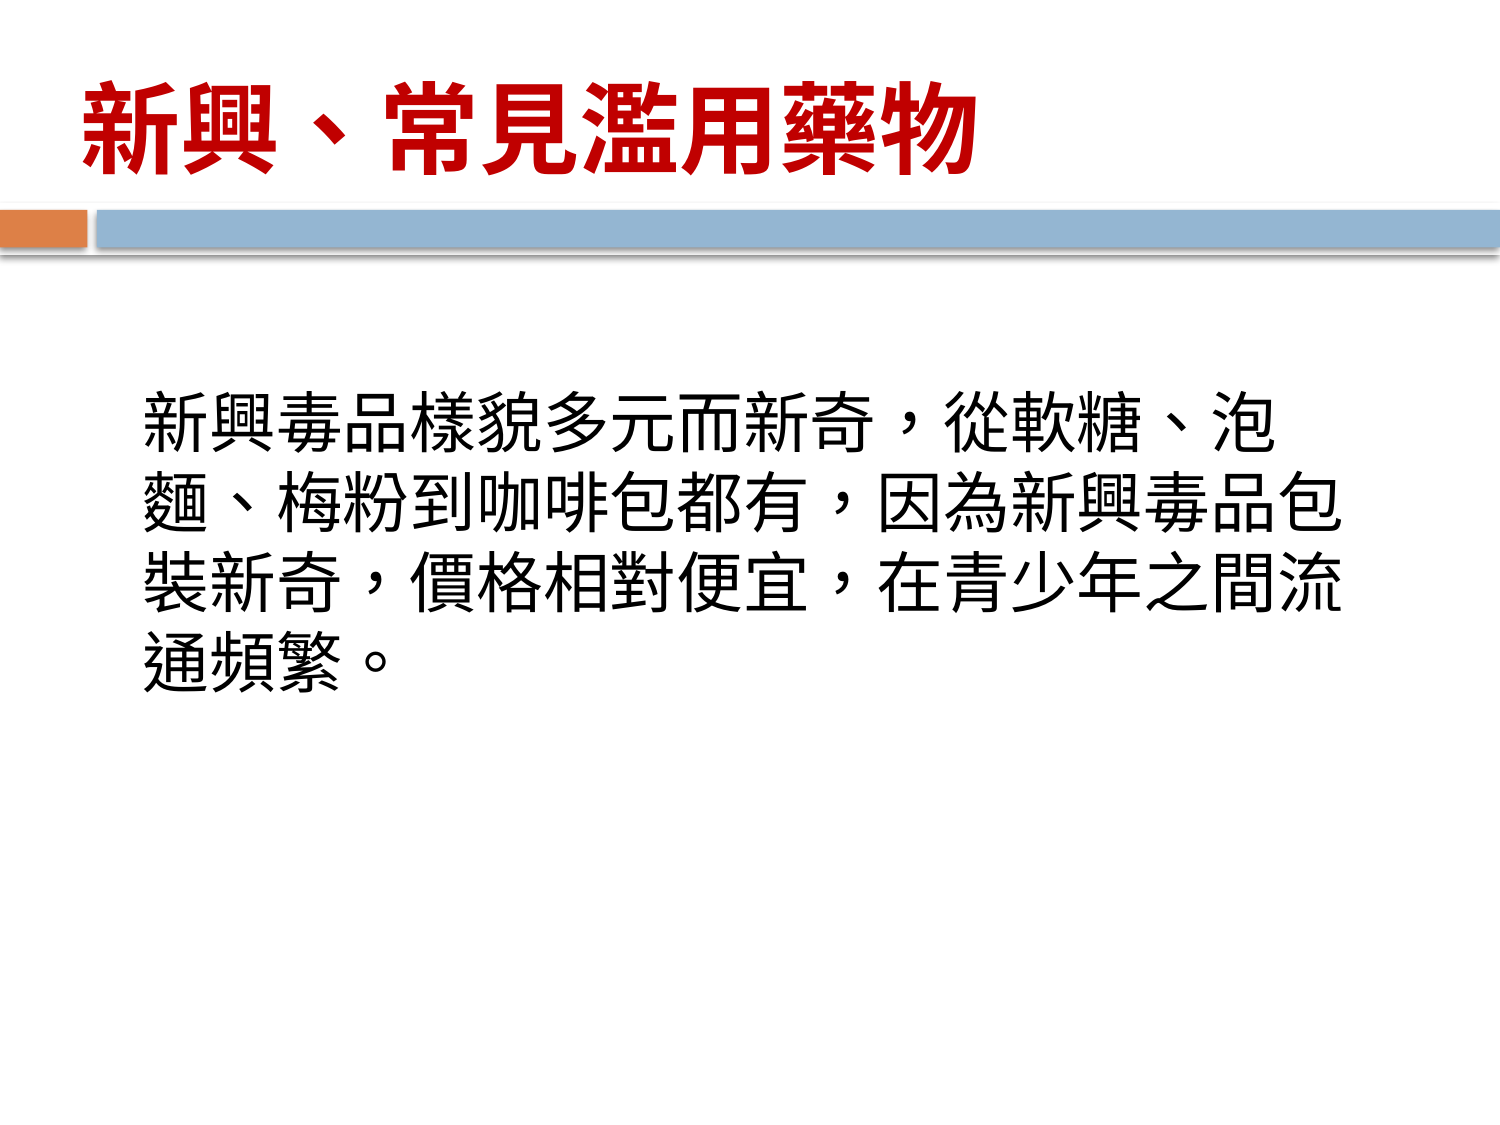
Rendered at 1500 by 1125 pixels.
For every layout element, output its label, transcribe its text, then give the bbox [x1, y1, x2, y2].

title 新興、常見濫用藥物 [64, 54, 1069, 198]
text_box 新興毒品樣貌多元而新奇，從軟糖、泡麵、梅粉到咖啡包都有，因為新興毒品包裝新奇，價格相對便宜，在青少年之間流通頻繁。 [127, 373, 1380, 709]
